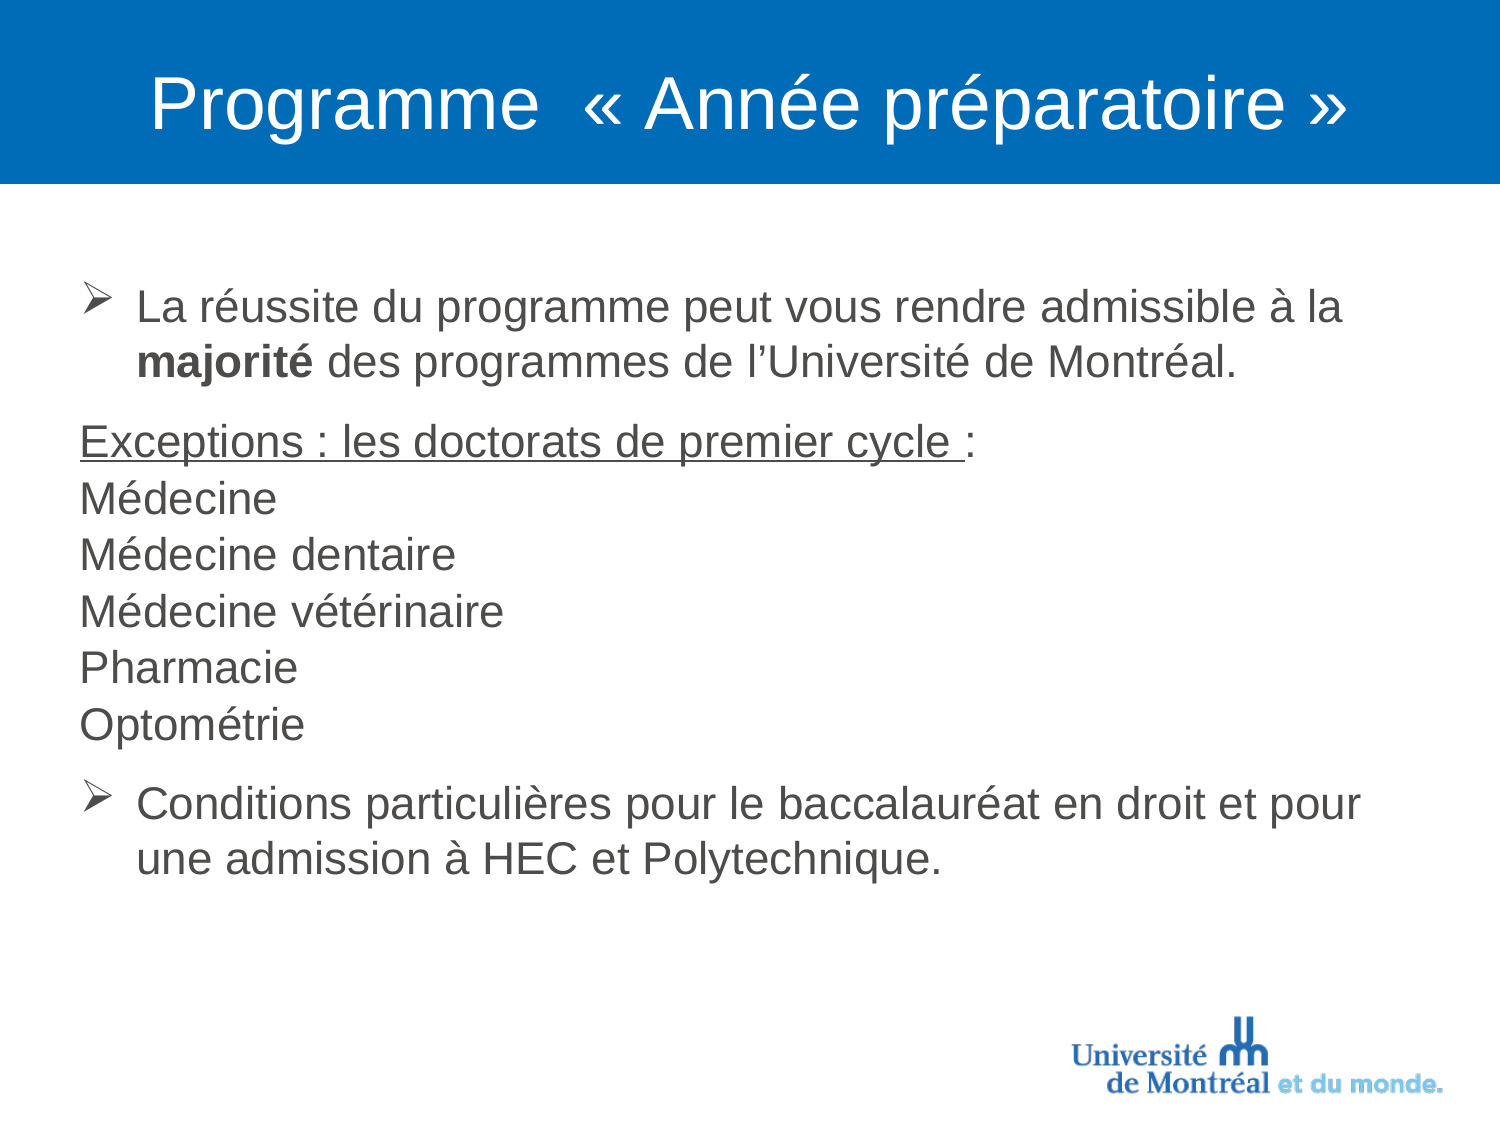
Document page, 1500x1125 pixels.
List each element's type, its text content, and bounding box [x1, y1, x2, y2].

list La réussite du programme peut vous rendre admissible à la majorité des programmes de l’Université de Montréal. Exceptions : les doctorats de premier cycle : Médecine Médecine dentaire Médecine vétérinaire Pharmacie Optométrie Conditions particulières pour le baccalauréat en droit et pour une admission à HEC et Polytechnique. [64, 214, 1433, 1038]
picture [1021, 990, 1500, 1125]
title Programme « Année préparatoire » [66, 31, 1434, 180]
